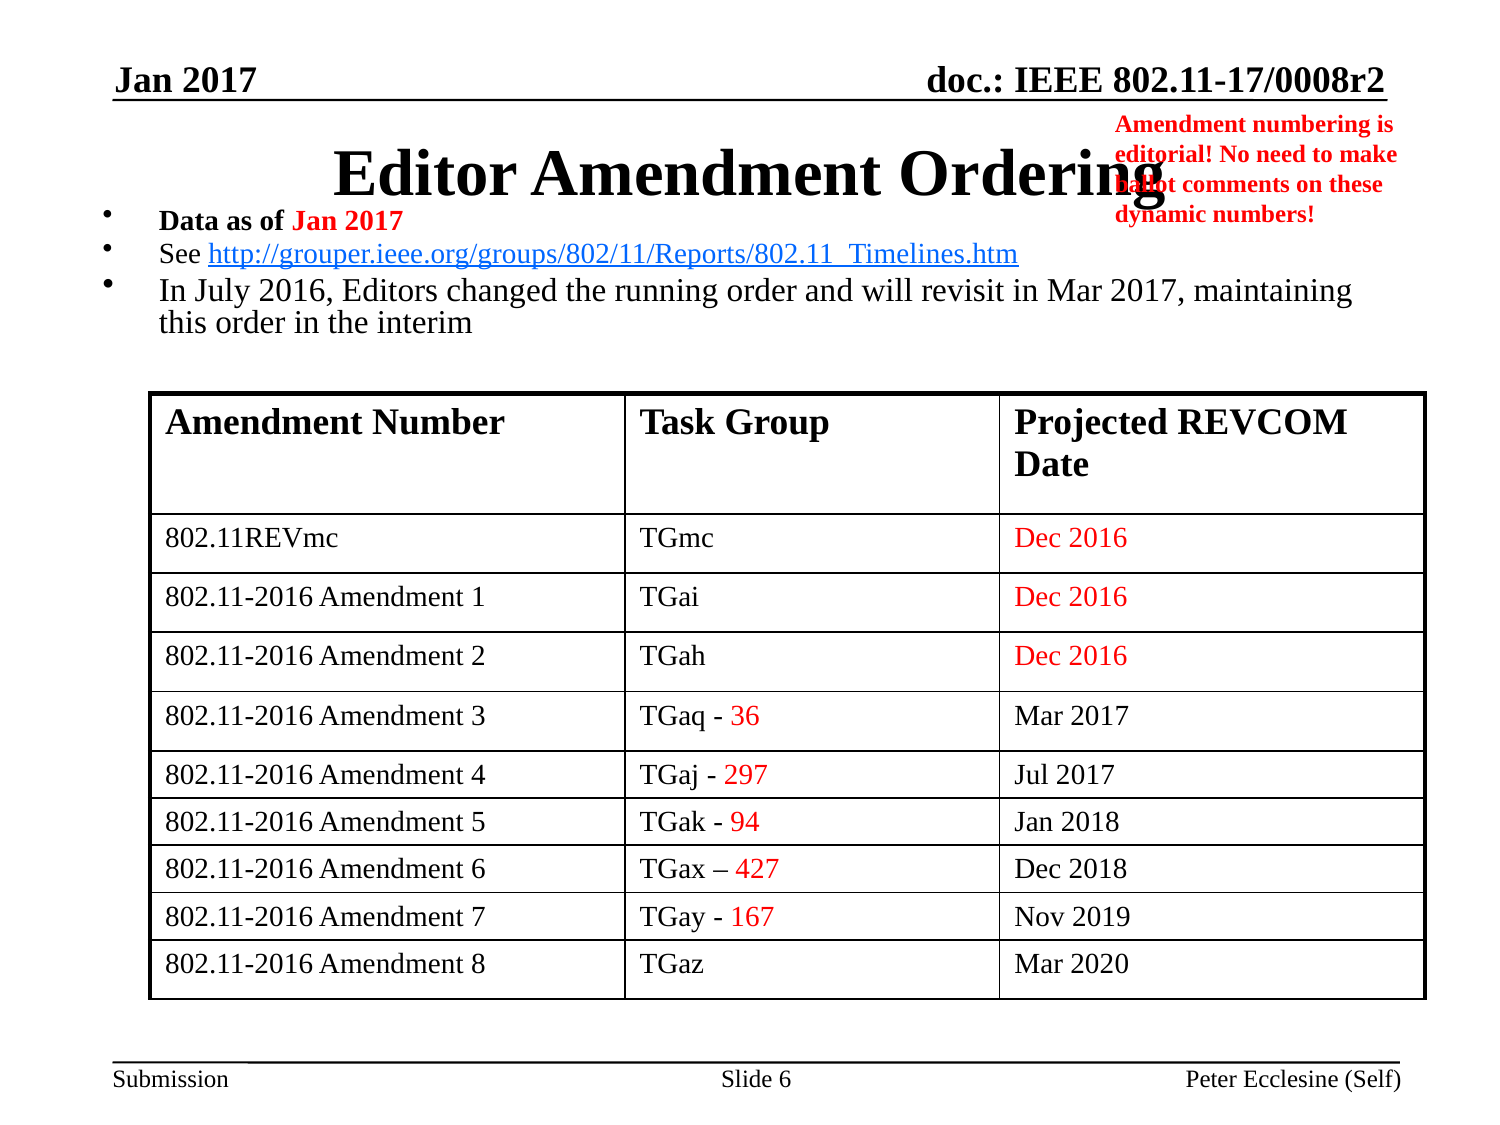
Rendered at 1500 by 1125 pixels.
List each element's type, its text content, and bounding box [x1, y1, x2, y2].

table_cell 802.11-2016 Amendment 2 [152, 633, 624, 691]
slide_number Slide 6 [714, 1061, 798, 1093]
table_cell 802.11-2016 Amendment 7 [152, 893, 624, 939]
table_cell TGay - 167 [626, 893, 999, 939]
table_cell TGmc [626, 515, 999, 572]
table_cell 802.11-2016 Amendment 6 [152, 846, 624, 892]
table_cell 802.11-2016 Amendment 5 [152, 799, 624, 844]
table_cell Dec 2016 [1000, 515, 1423, 572]
table_cell 802.11-2016 Amendment 4 [152, 752, 624, 797]
table_cell Jan 2018 [1000, 799, 1423, 844]
table_cell TGah [626, 633, 999, 691]
text_box Data as of Jan 2017 See http://grouper.ieee.org/groups/802/11/Reports/802.11_Timelines.htm In July 2016, Editors changed the running order and will revisit in Mar 2017, maintaining this order in the interim [87, 200, 1388, 388]
table_cell 802.11-2016 Amendment 8 [152, 941, 624, 998]
text_box Amendment numbering is editorial! No need to make ballot comments on these dynamic numbers! [1100, 99, 1425, 235]
table_cell 802.11REVmc [152, 515, 624, 572]
table_header Amendment Number [152, 396, 624, 513]
table_cell Dec 2016 [1000, 633, 1423, 691]
table_cell TGaj - 297 [626, 752, 999, 797]
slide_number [114, 54, 265, 101]
table_cell TGak - 94 [626, 799, 999, 844]
table_cell TGaq - 36 [626, 692, 999, 750]
table_cell TGai [626, 574, 999, 631]
table_cell Nov 2019 [1000, 893, 1423, 939]
table_header Projected REVCOM Date [1000, 396, 1423, 513]
table_cell Jul 2017 [1000, 752, 1423, 797]
title Editor Amendment Ordering [112, 112, 1100, 200]
table_cell Mar 2017 [1000, 692, 1423, 750]
table_cell Dec 2018 [1000, 846, 1423, 892]
table_cell 802.11-2016 Amendment 1 [152, 574, 624, 631]
footer Peter Ecclesine (Self) [1181, 1061, 1402, 1093]
table_cell TGax – 427 [626, 846, 999, 892]
table_cell TGaz [626, 941, 999, 998]
table_cell Mar 2020 [1000, 941, 1423, 998]
table_cell 802.11-2016 Amendment 3 [152, 692, 624, 750]
table_header Task Group [626, 396, 999, 513]
table_cell Dec 2016 [1000, 574, 1423, 631]
